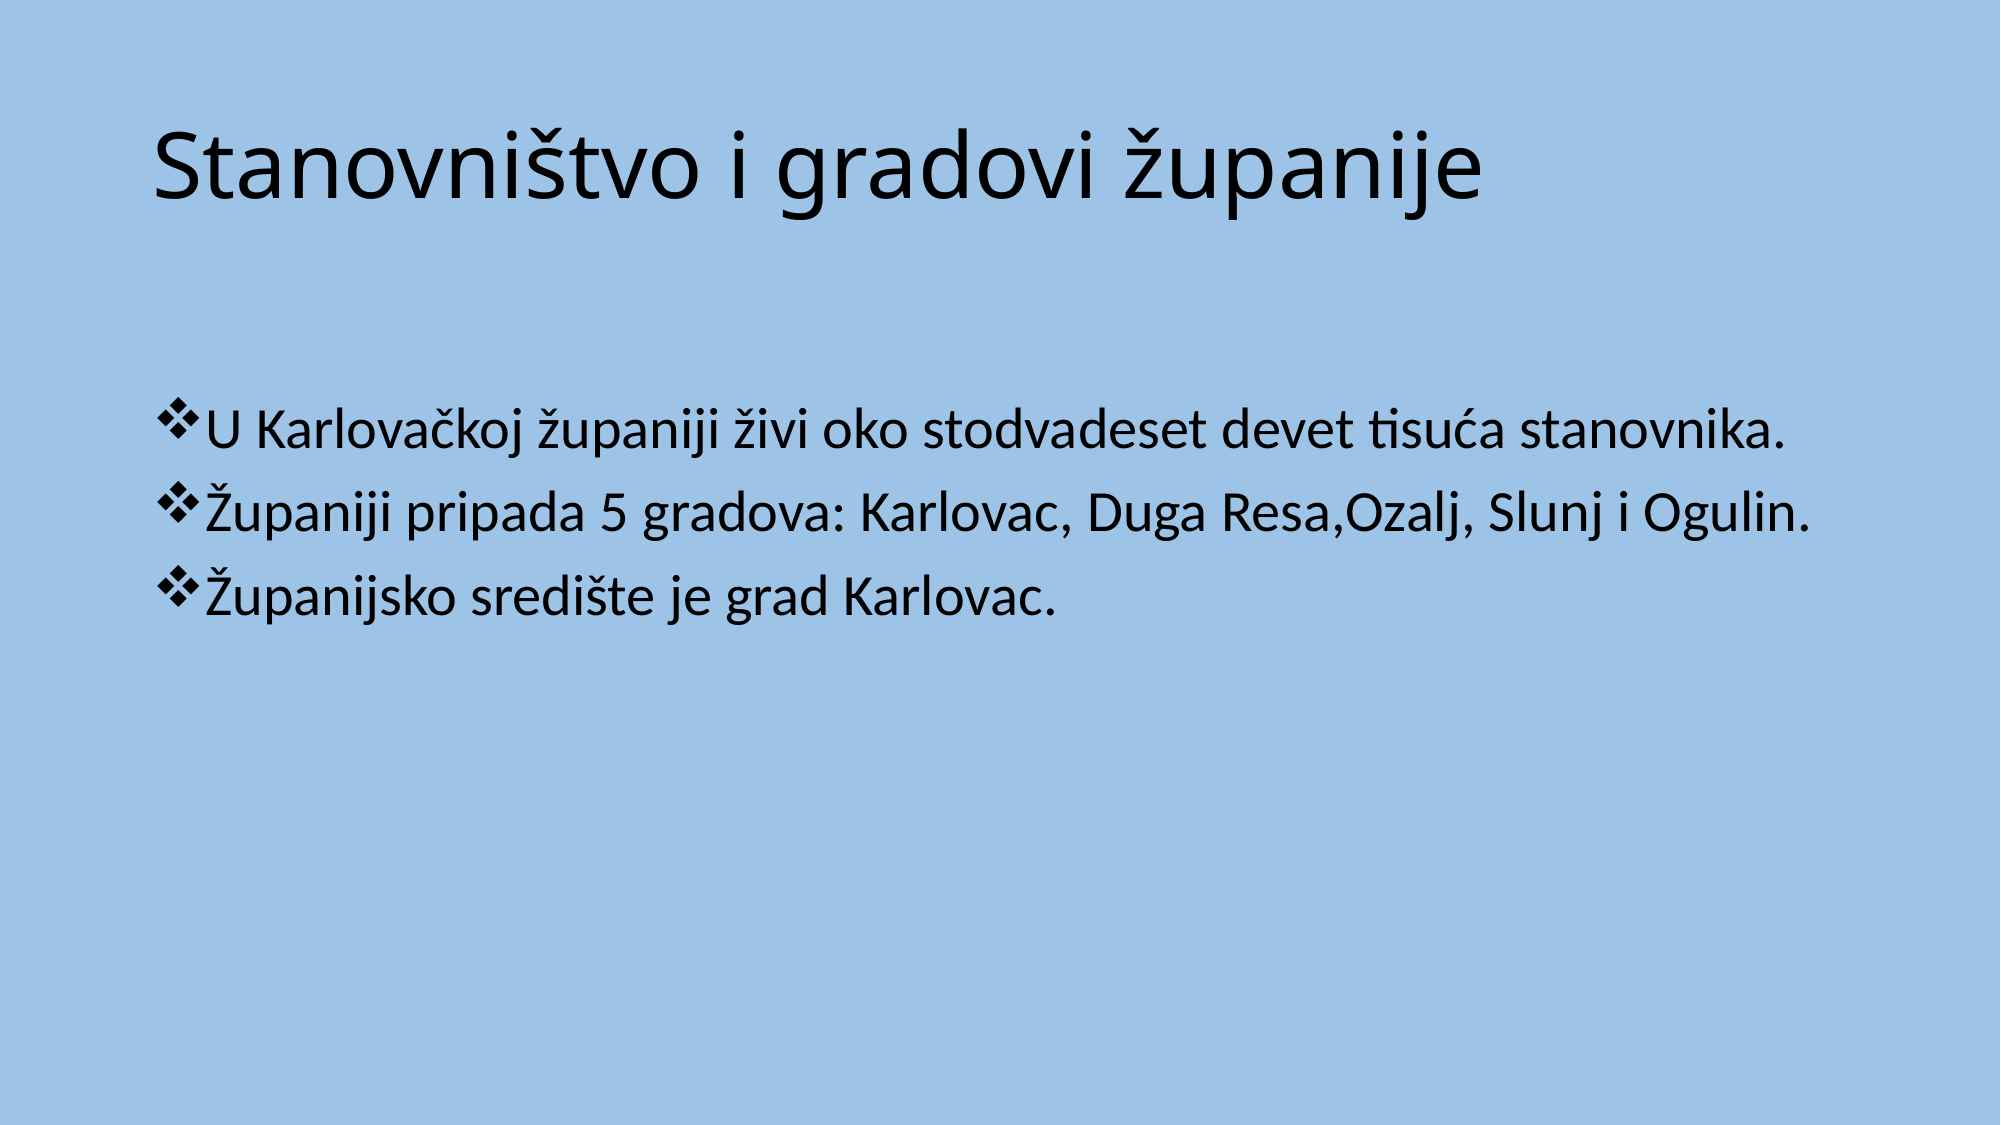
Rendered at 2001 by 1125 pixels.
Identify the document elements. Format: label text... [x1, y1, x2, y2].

title Stanovništvo i gradovi županije [137, 59, 1863, 278]
list U Karlovačkoj županiji živi oko stodvadeset devet tisuća stanovnika. Županiji pripada 5 gradova: Karlovac, Duga Resa,Ozalj, Slunj i Ogulin. Županijsko središte je grad Karlovac. [137, 299, 1863, 1014]
